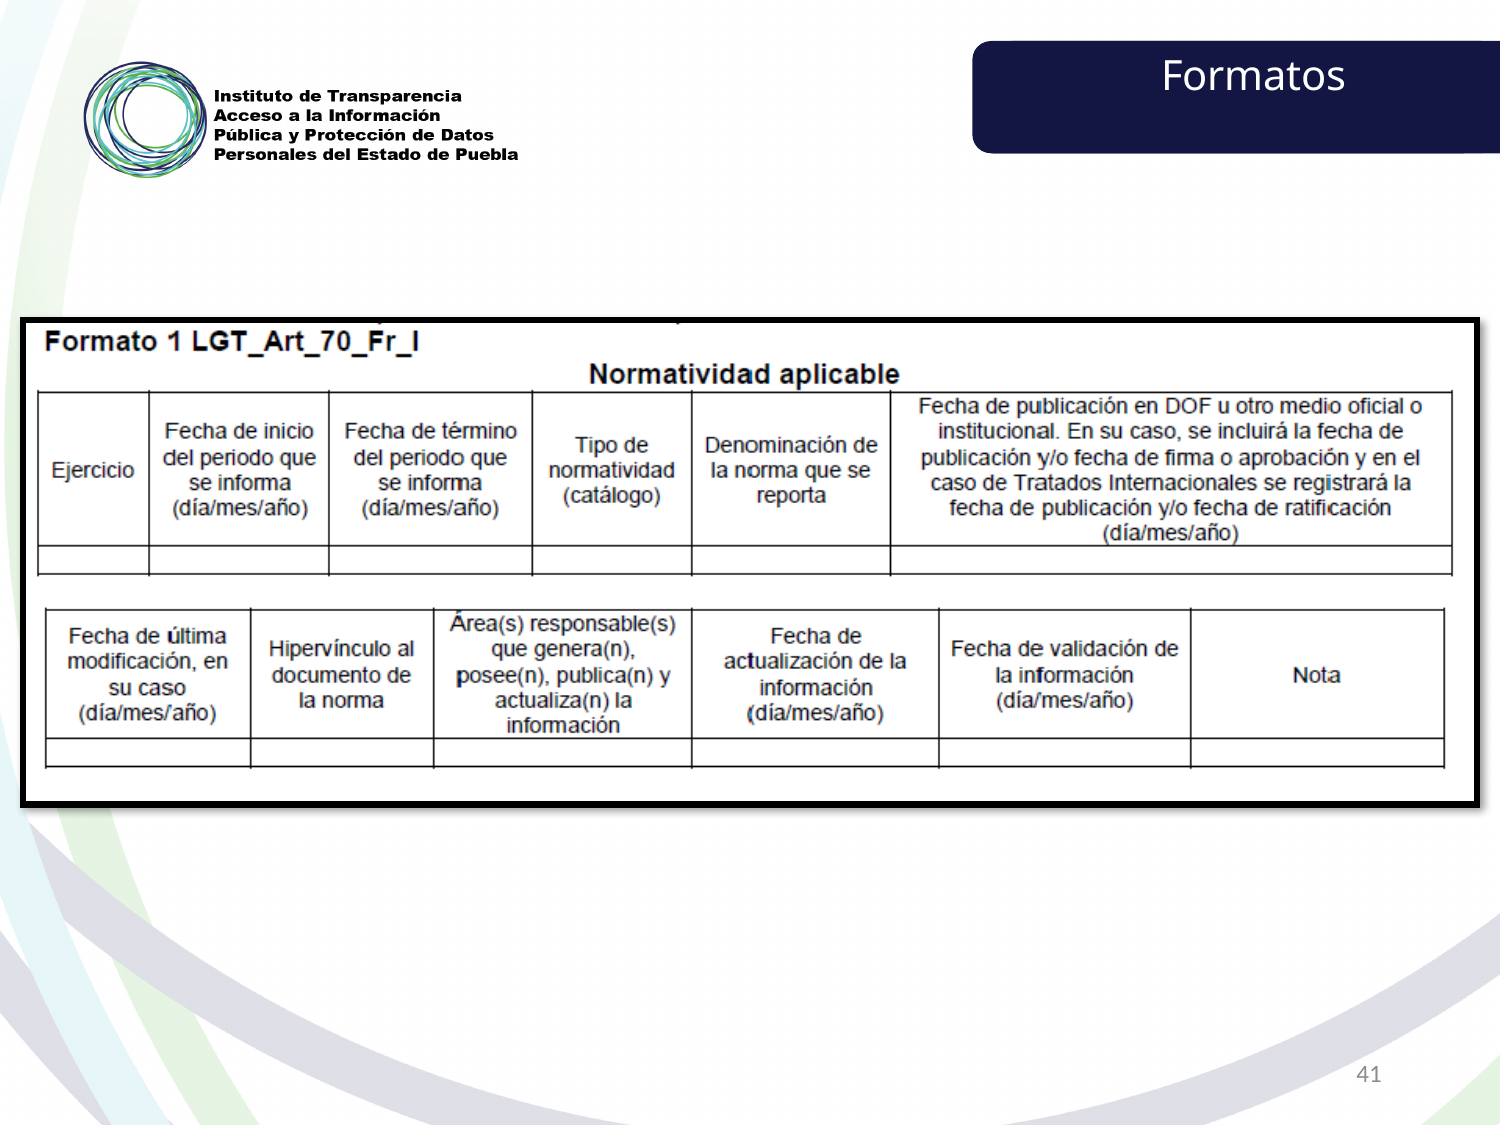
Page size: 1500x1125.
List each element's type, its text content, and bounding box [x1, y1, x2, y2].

slide_number 41 [1059, 1042, 1397, 1103]
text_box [972, 40, 1500, 154]
picture [0, 0, 1500, 1125]
